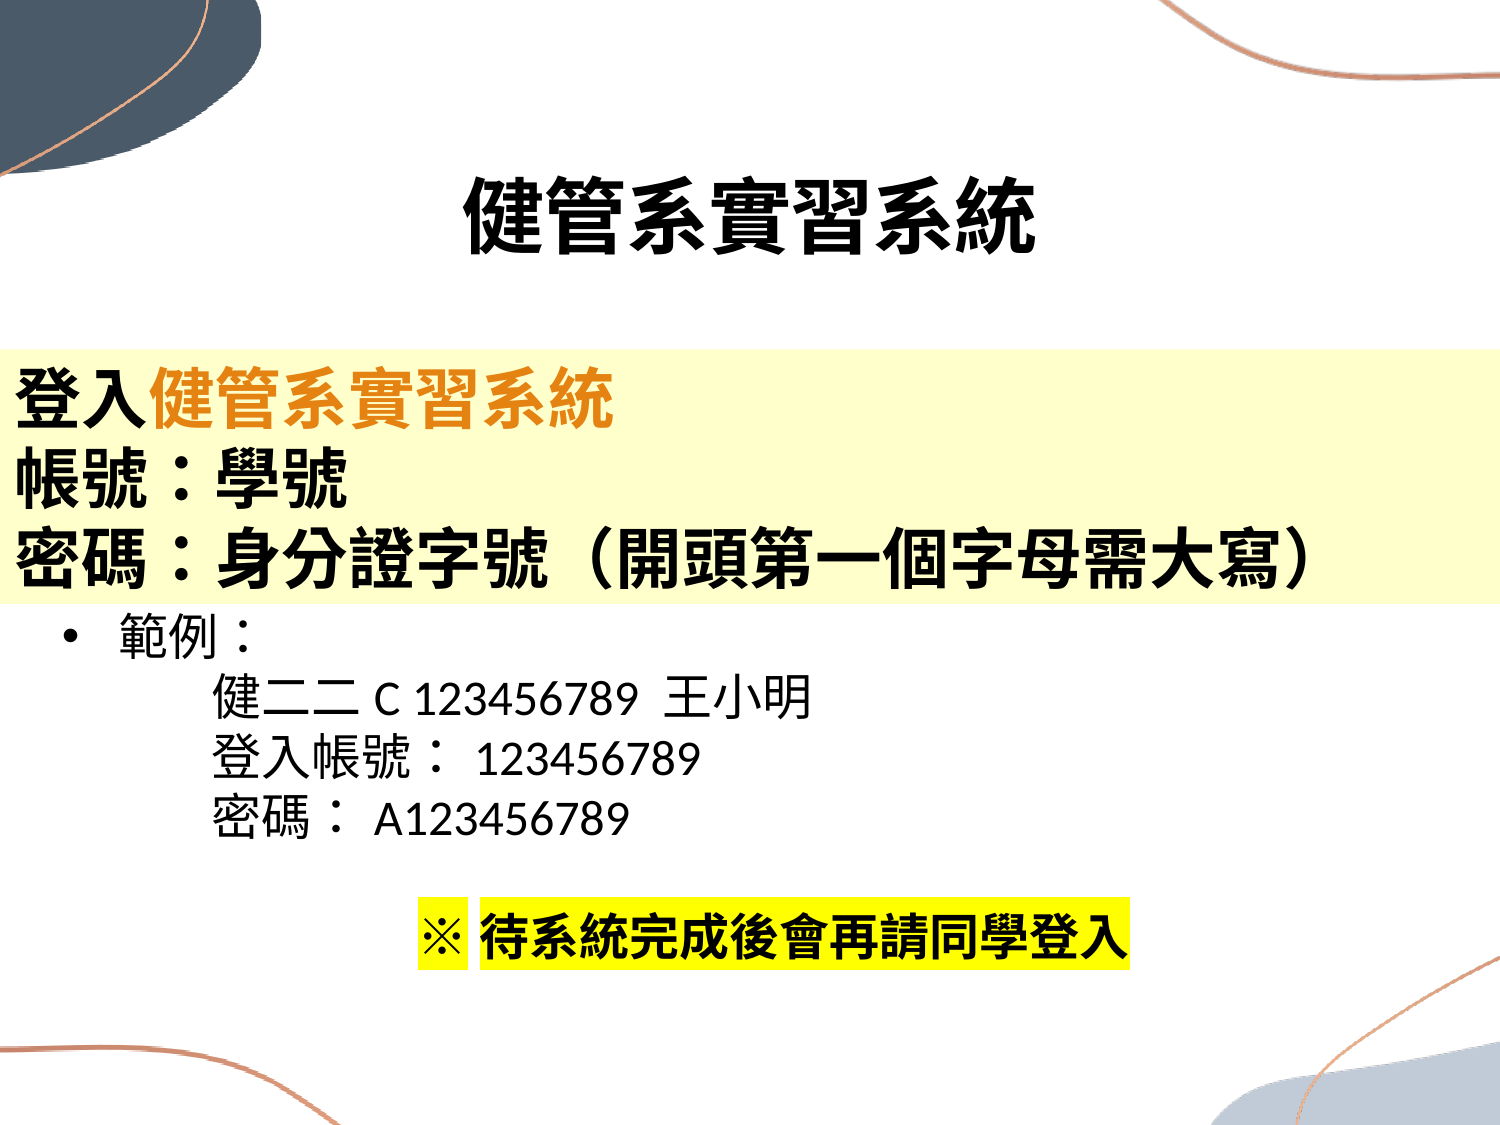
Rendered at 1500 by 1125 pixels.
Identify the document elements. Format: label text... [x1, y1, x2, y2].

picture [0, 0, 262, 207]
text_box 範例： 健二二C 123456789 王小明 登入帳號：123456789 密碼：A123456789 ※待系統完成後會再請同學登入 [47, 604, 1500, 973]
text_box 登入健管系實習系統 帳號：學號 密碼：身分證字號（開頭第一個字母需大寫） [0, 349, 1500, 604]
picture [1202, 973, 1500, 1125]
picture [1141, 0, 1500, 107]
picture [0, 1018, 359, 1125]
text_box 健管系實習系統 [26, 172, 1474, 349]
